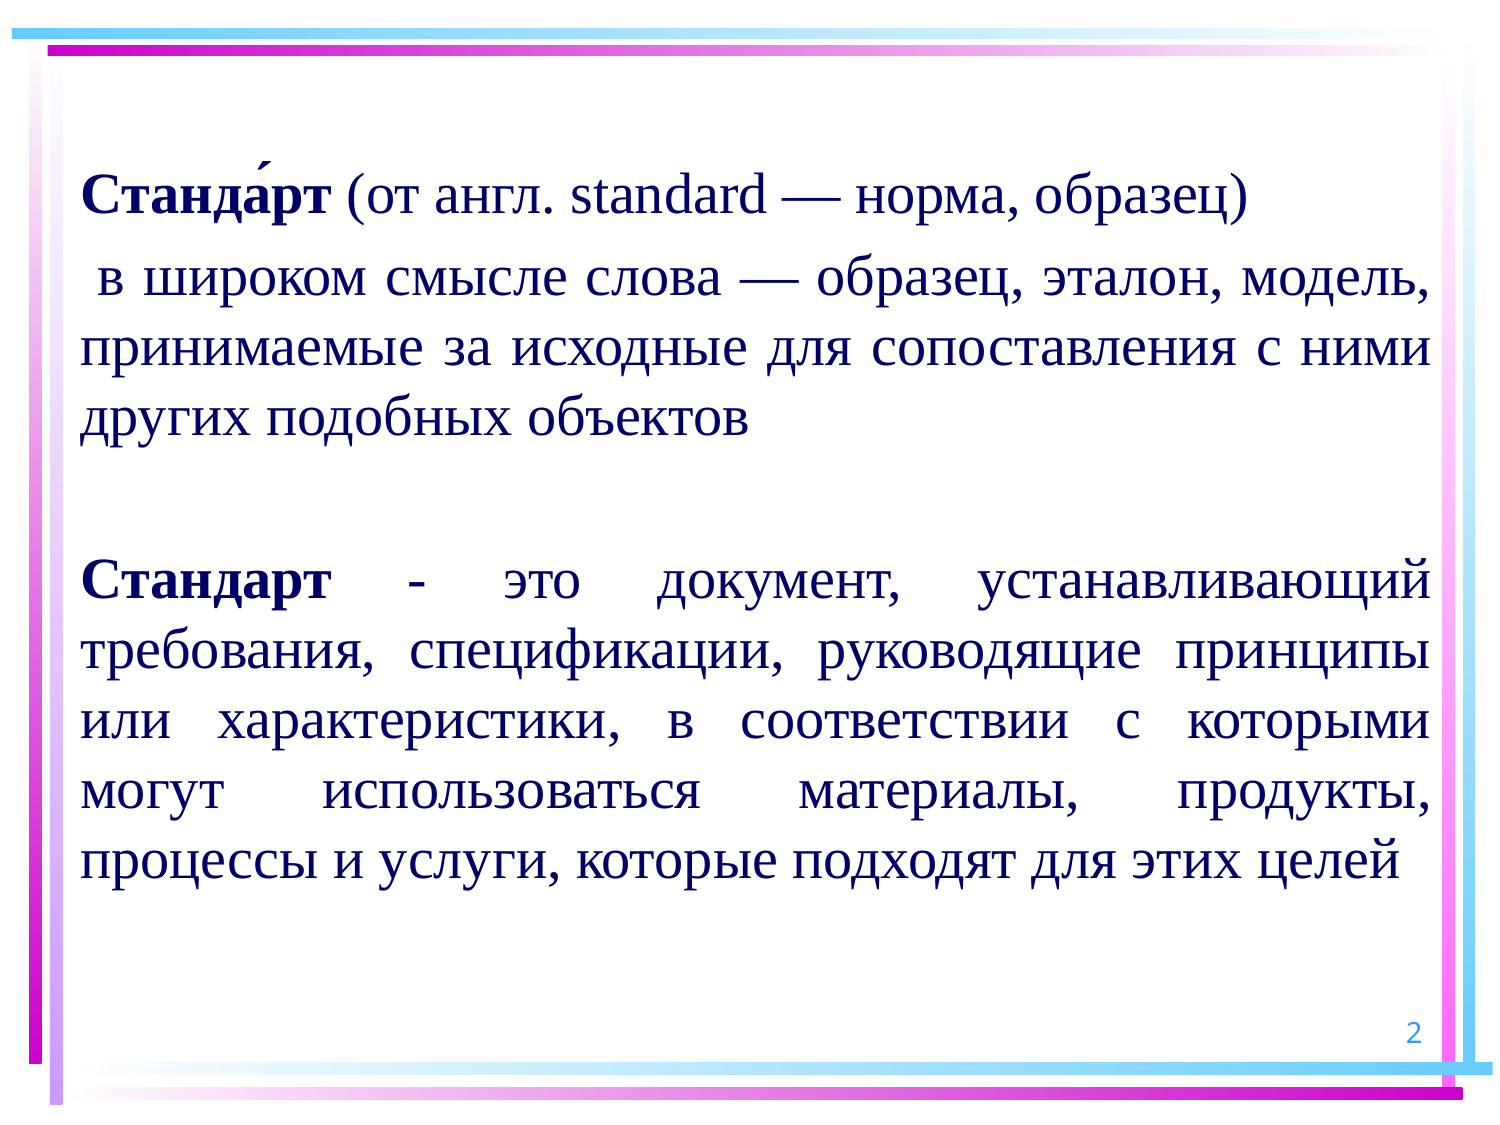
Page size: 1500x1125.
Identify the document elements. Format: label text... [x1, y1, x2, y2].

list Станда́рт (от англ. standard — норма, образец) в широком смысле слова — образец, эталон, модель, принимаемые за исходные для сопоставления с ними других подобных объектов Стандарт - это документ, устанавливающий требования, спецификации, руководящие принципы или характеристики, в соответствии с которыми могут использоваться материалы, продукты, процессы и услуги, которые подходят для этих целей [64, 66, 1448, 1000]
slide_number 2 [1124, 986, 1438, 1062]
